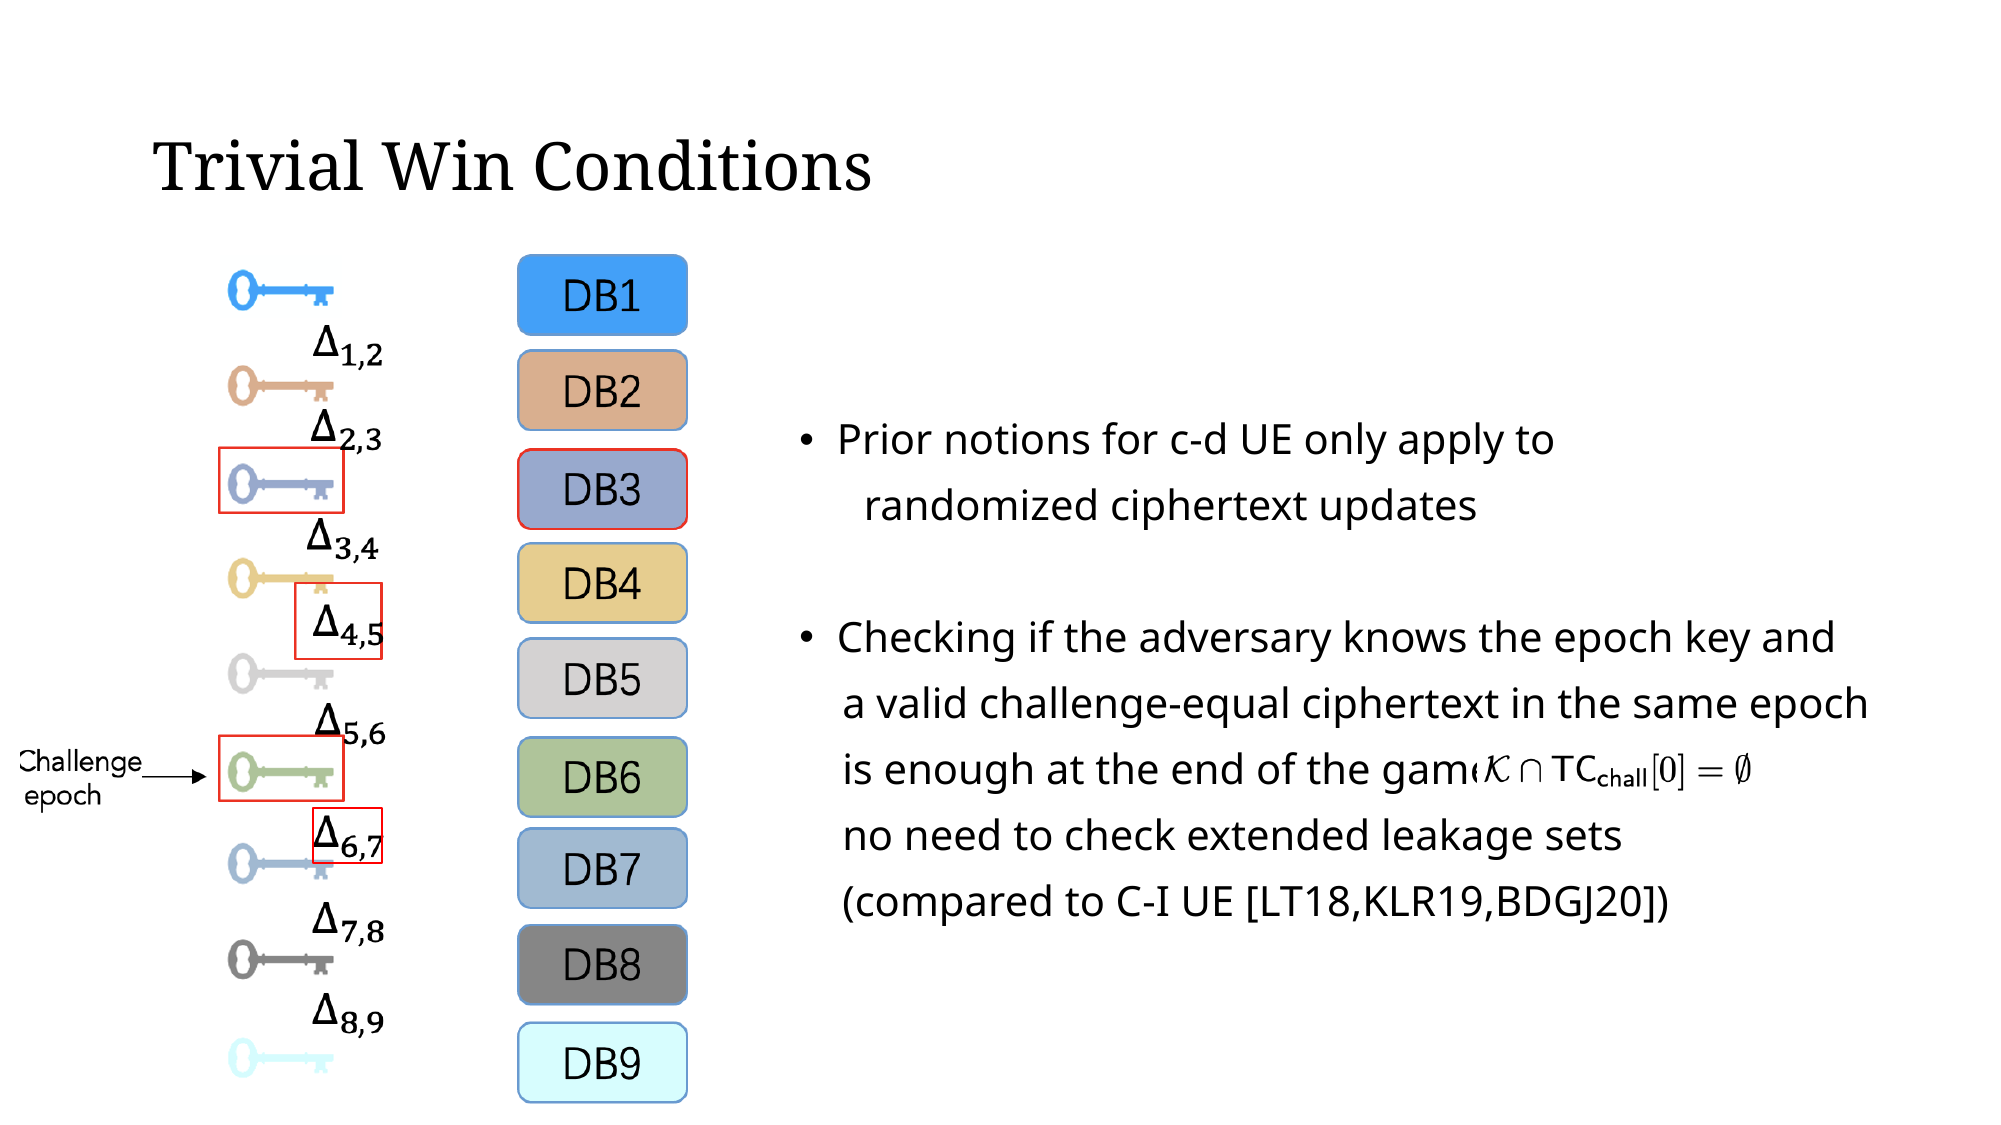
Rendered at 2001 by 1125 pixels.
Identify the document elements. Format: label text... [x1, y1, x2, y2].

picture [19, 235, 785, 1125]
picture [1477, 744, 1754, 792]
list Prior notions for c-d UE only apply to randomized ciphertext updates Checking if the adversary knows the epoch key and a valid challenge-equal ciphertext in the same epoch is enough at the end of the game: no need to check extended leakage sets (compared to C-I UE [LT18,KLR19,BDGJ20]) [785, 411, 2000, 1125]
title Trivial Win Conditions [137, 59, 1863, 278]
